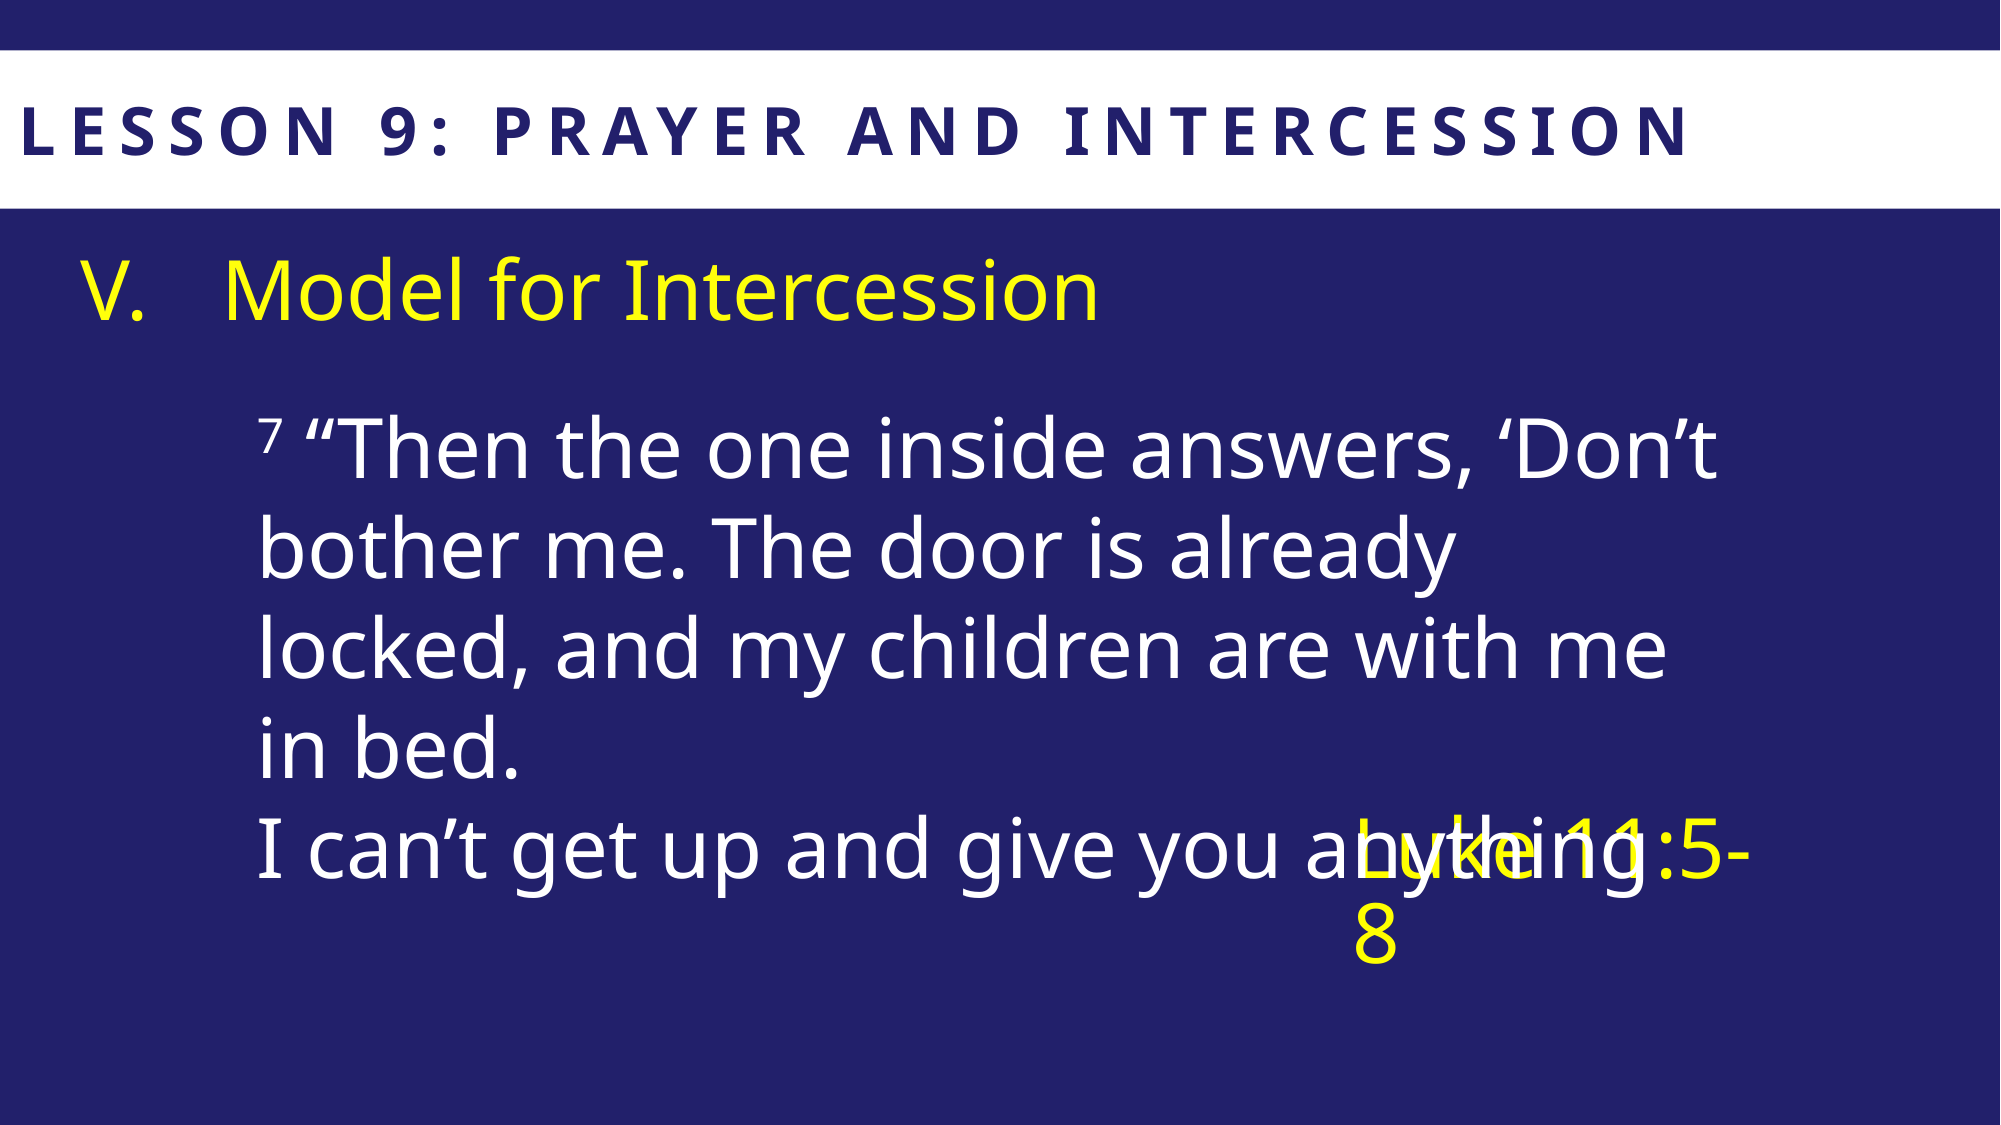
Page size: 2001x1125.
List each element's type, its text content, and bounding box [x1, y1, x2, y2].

text_box Model for Intercession [65, 229, 1925, 345]
text_box [0, 48, 2000, 211]
picture [0, 211, 2000, 1125]
picture [0, 0, 2000, 48]
text_box 7 “Then the one inside answers, ‘Don’t bother me. The door is already locked, and my children are with me in bed. I can’t get up and give you anything [241, 388, 1759, 737]
text_box LESSON 9: PRAYER AND INTERCESSION [4, 81, 1706, 177]
text_box Luke 11:5-8 [1337, 801, 1800, 989]
